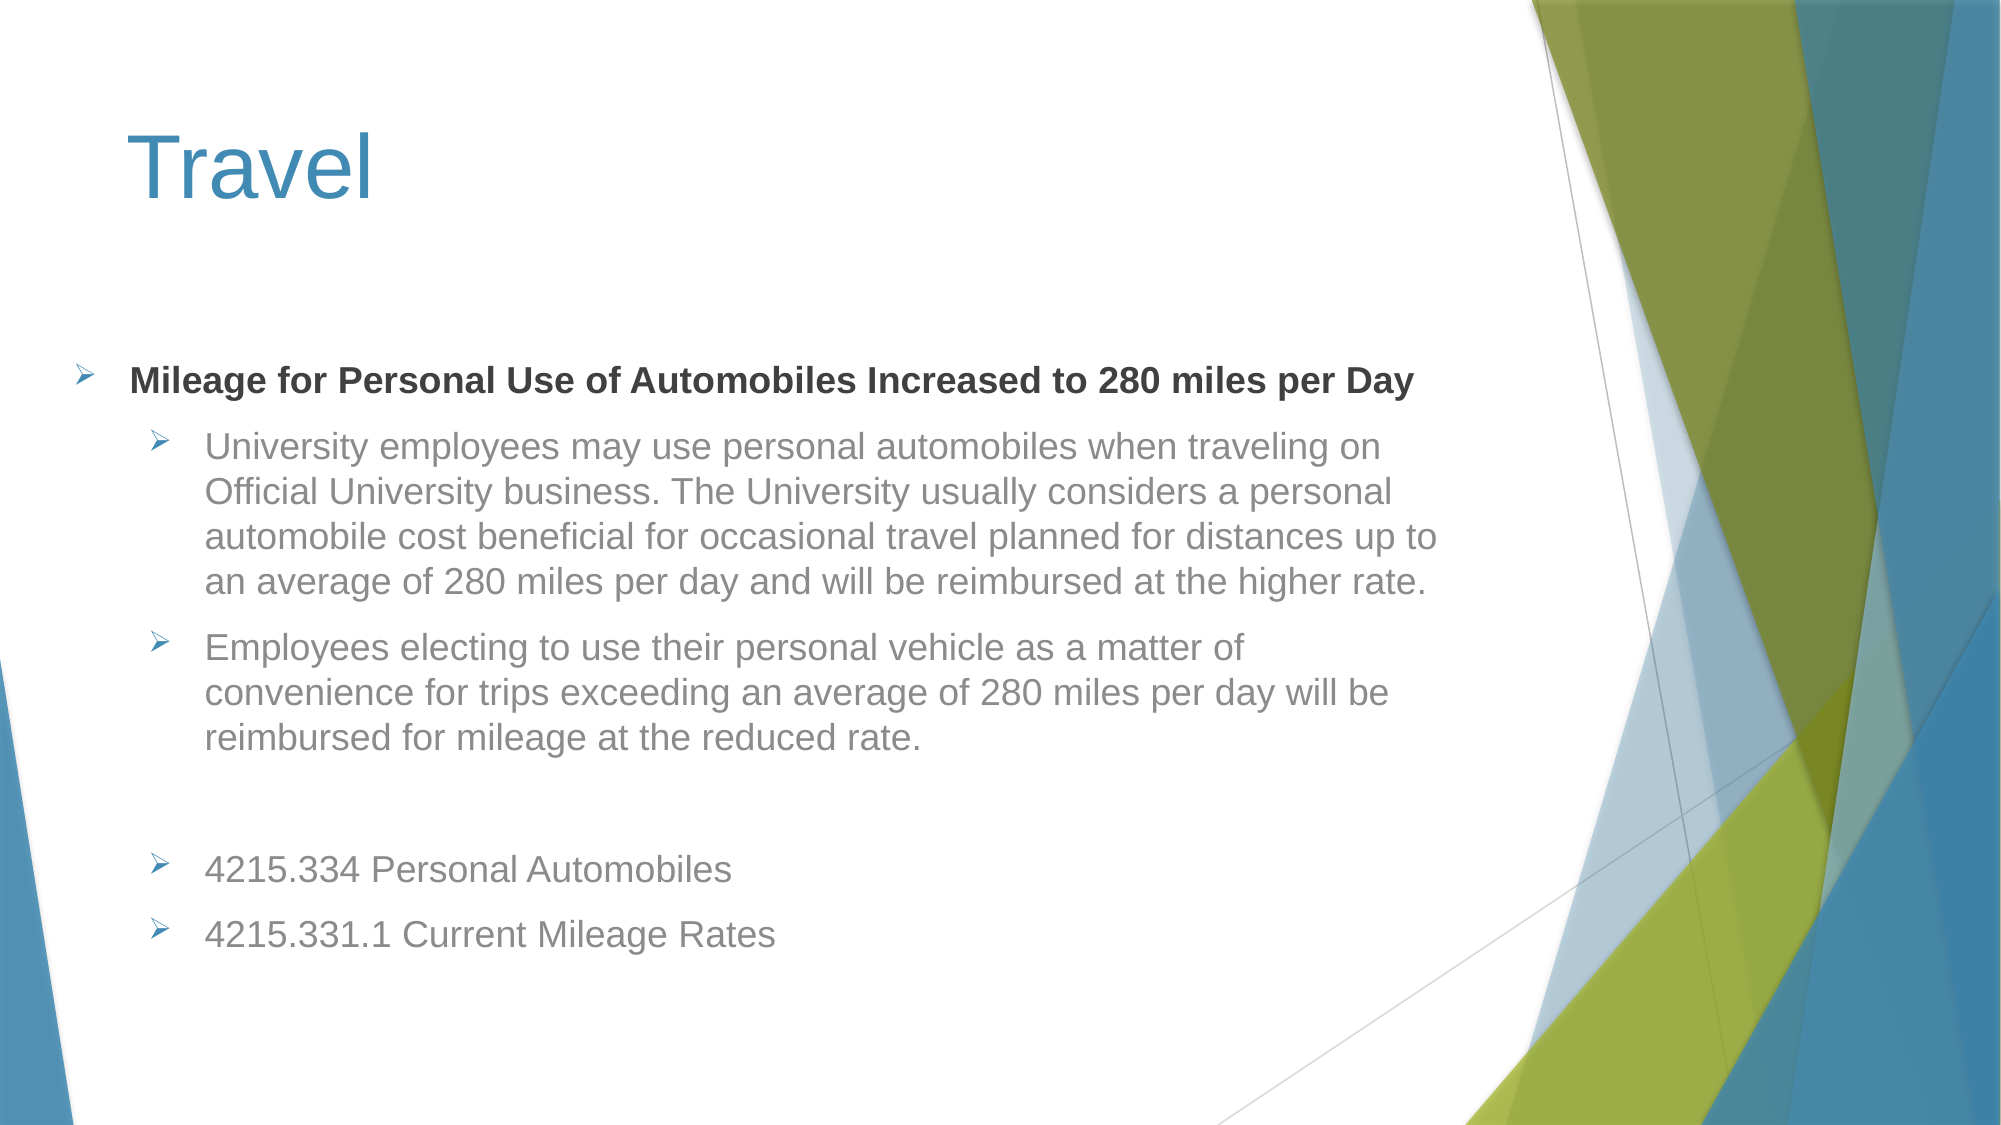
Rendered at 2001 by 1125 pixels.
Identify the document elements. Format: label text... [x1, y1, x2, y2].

title Travel [111, 99, 1522, 225]
list Mileage for Personal Use of Automobiles Increased to 280 miles per Day University employees may use personal automobiles when traveling on Official University business. The University usually considers a personal automobile cost beneficial for occasional travel planned for distances up to an average of 280 miles per day and will be reimbursed at the higher rate. Employees electing to use their personal vehicle as a matter of convenience for trips exceeding an average of 280 miles per day will be reimbursed for mileage at the reduced rate. 4215.334 Personal Automobiles 4215.331.1 Current Mileage Rates [58, 256, 1469, 1056]
